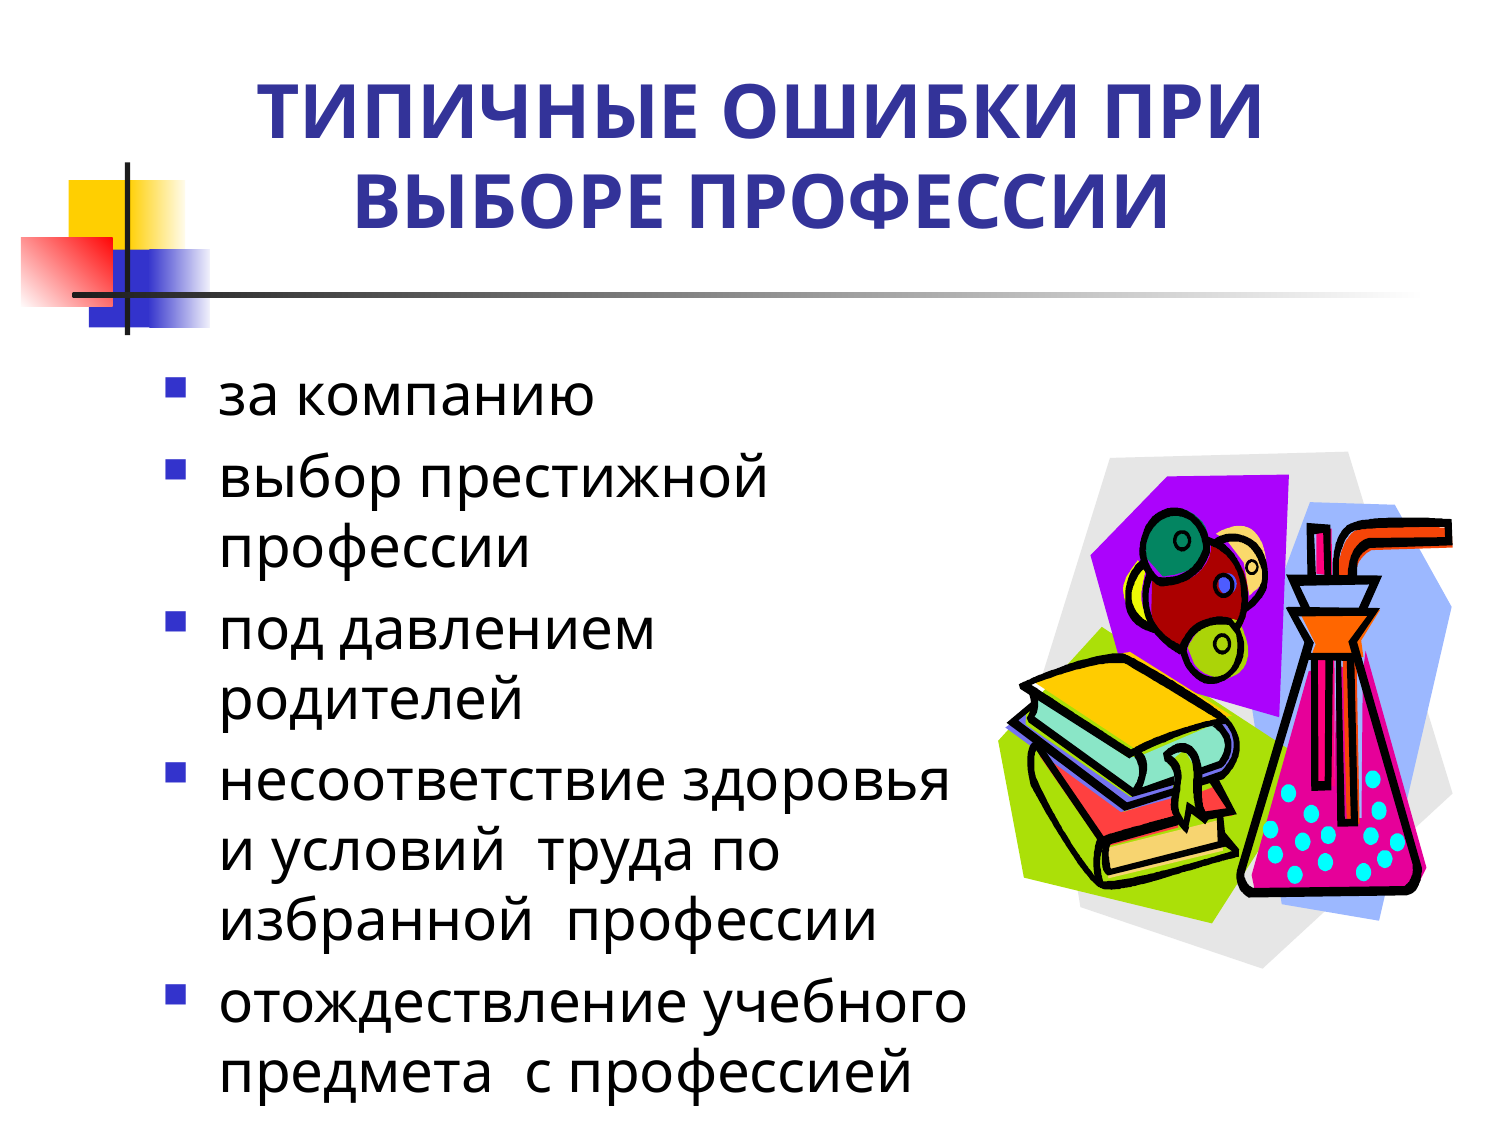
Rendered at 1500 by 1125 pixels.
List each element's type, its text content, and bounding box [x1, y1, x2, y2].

title ТИПИЧНЫЕ ОШИБКИ ПРИ ВЫБОРЕ ПРОФЕССИИ [147, 77, 1377, 252]
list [997, 444, 1460, 977]
list за компанию выбор престижной профессии под давлением родителей несоответствие здоровья и условий труда по избранной профессии отождествление учебного предмета с профессией [147, 349, 987, 1125]
